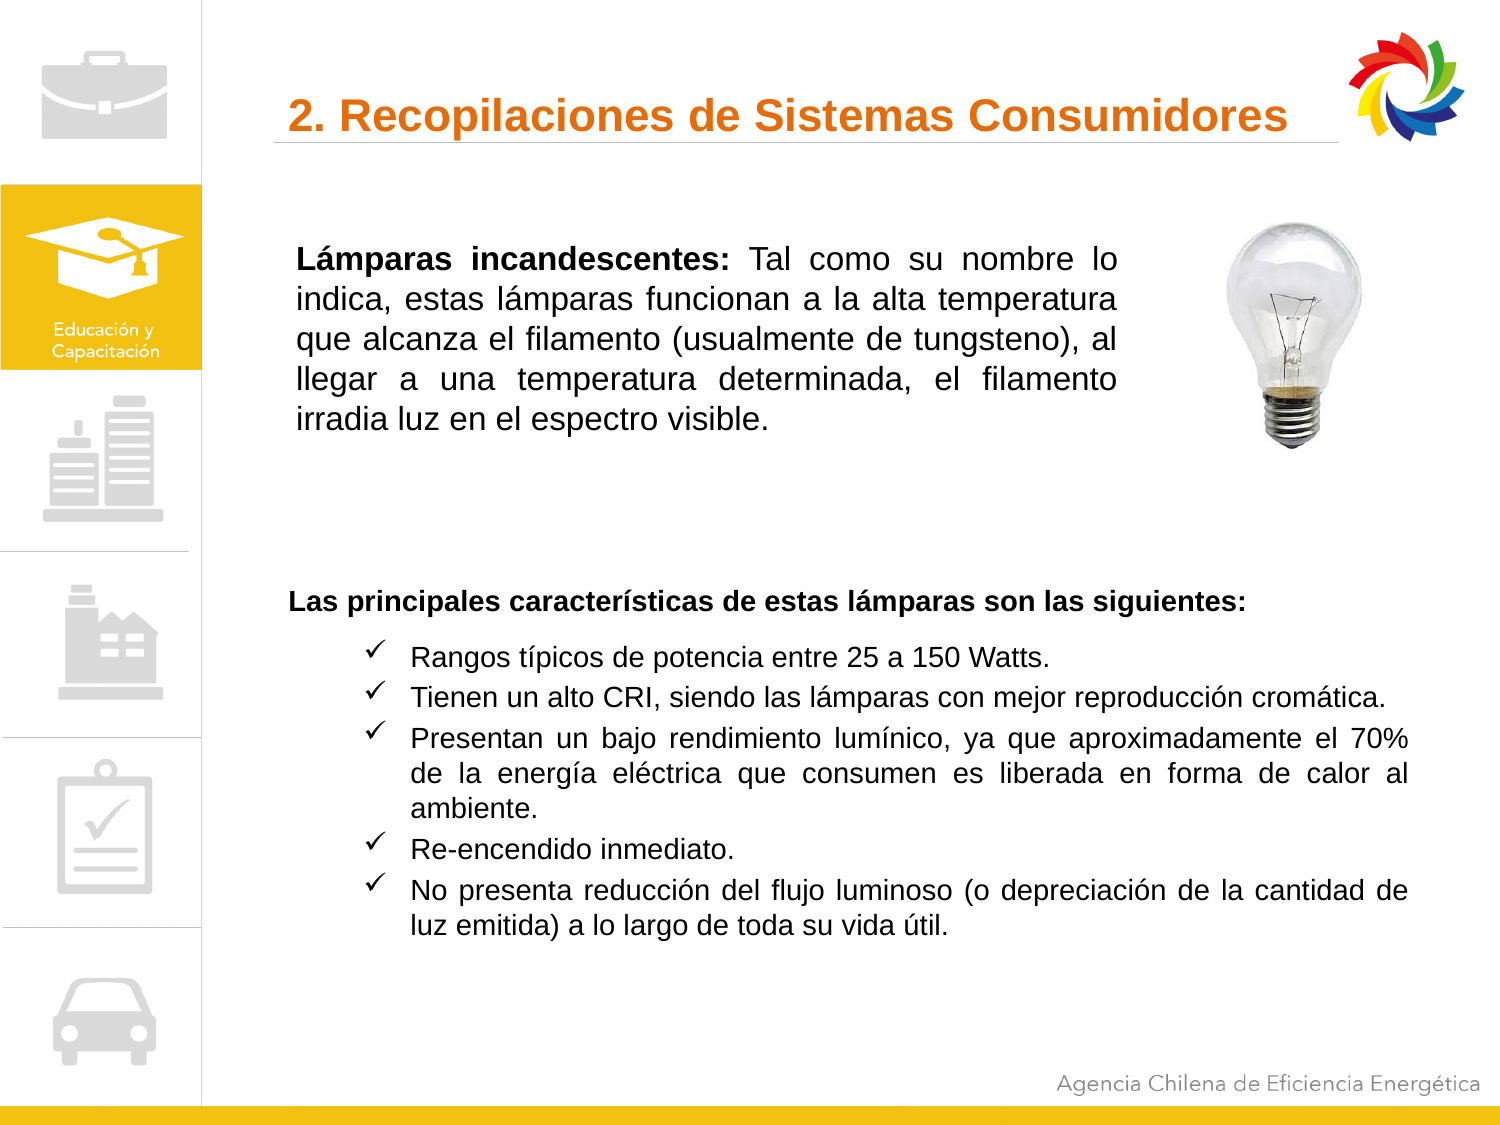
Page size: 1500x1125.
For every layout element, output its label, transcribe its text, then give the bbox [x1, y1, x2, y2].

text_box Lámparas incandescentes: Tal como su nombre lo indica, estas lámparas funcionan a la alta temperatura que alcanza el filamento (usualmente de tungsteno), al llegar a una temperatura determinada, el filamento irradia luz en el espectro visible. [281, 229, 1134, 445]
list Las principales características de estas lámparas son las siguientes: Rangos típicos de potencia entre 25 a 150 Watts. Tienen un alto CRI, siendo las lámparas con mejor reproducción cromática. Presentan un bajo rendimiento lumínico, ya que aproximadamente el 70% de la energía eléctrica que consumen es liberada en forma de calor al ambiente. Re-encendido inmediato. No presenta reducción del flujo luminoso (o depreciación de la cantidad de luz emitida) a lo largo de toda su vida útil. [273, 574, 1425, 1032]
picture [0, 0, 1500, 1125]
title 2. Recopilaciones de Sistemas Consumidores [273, 78, 1353, 146]
